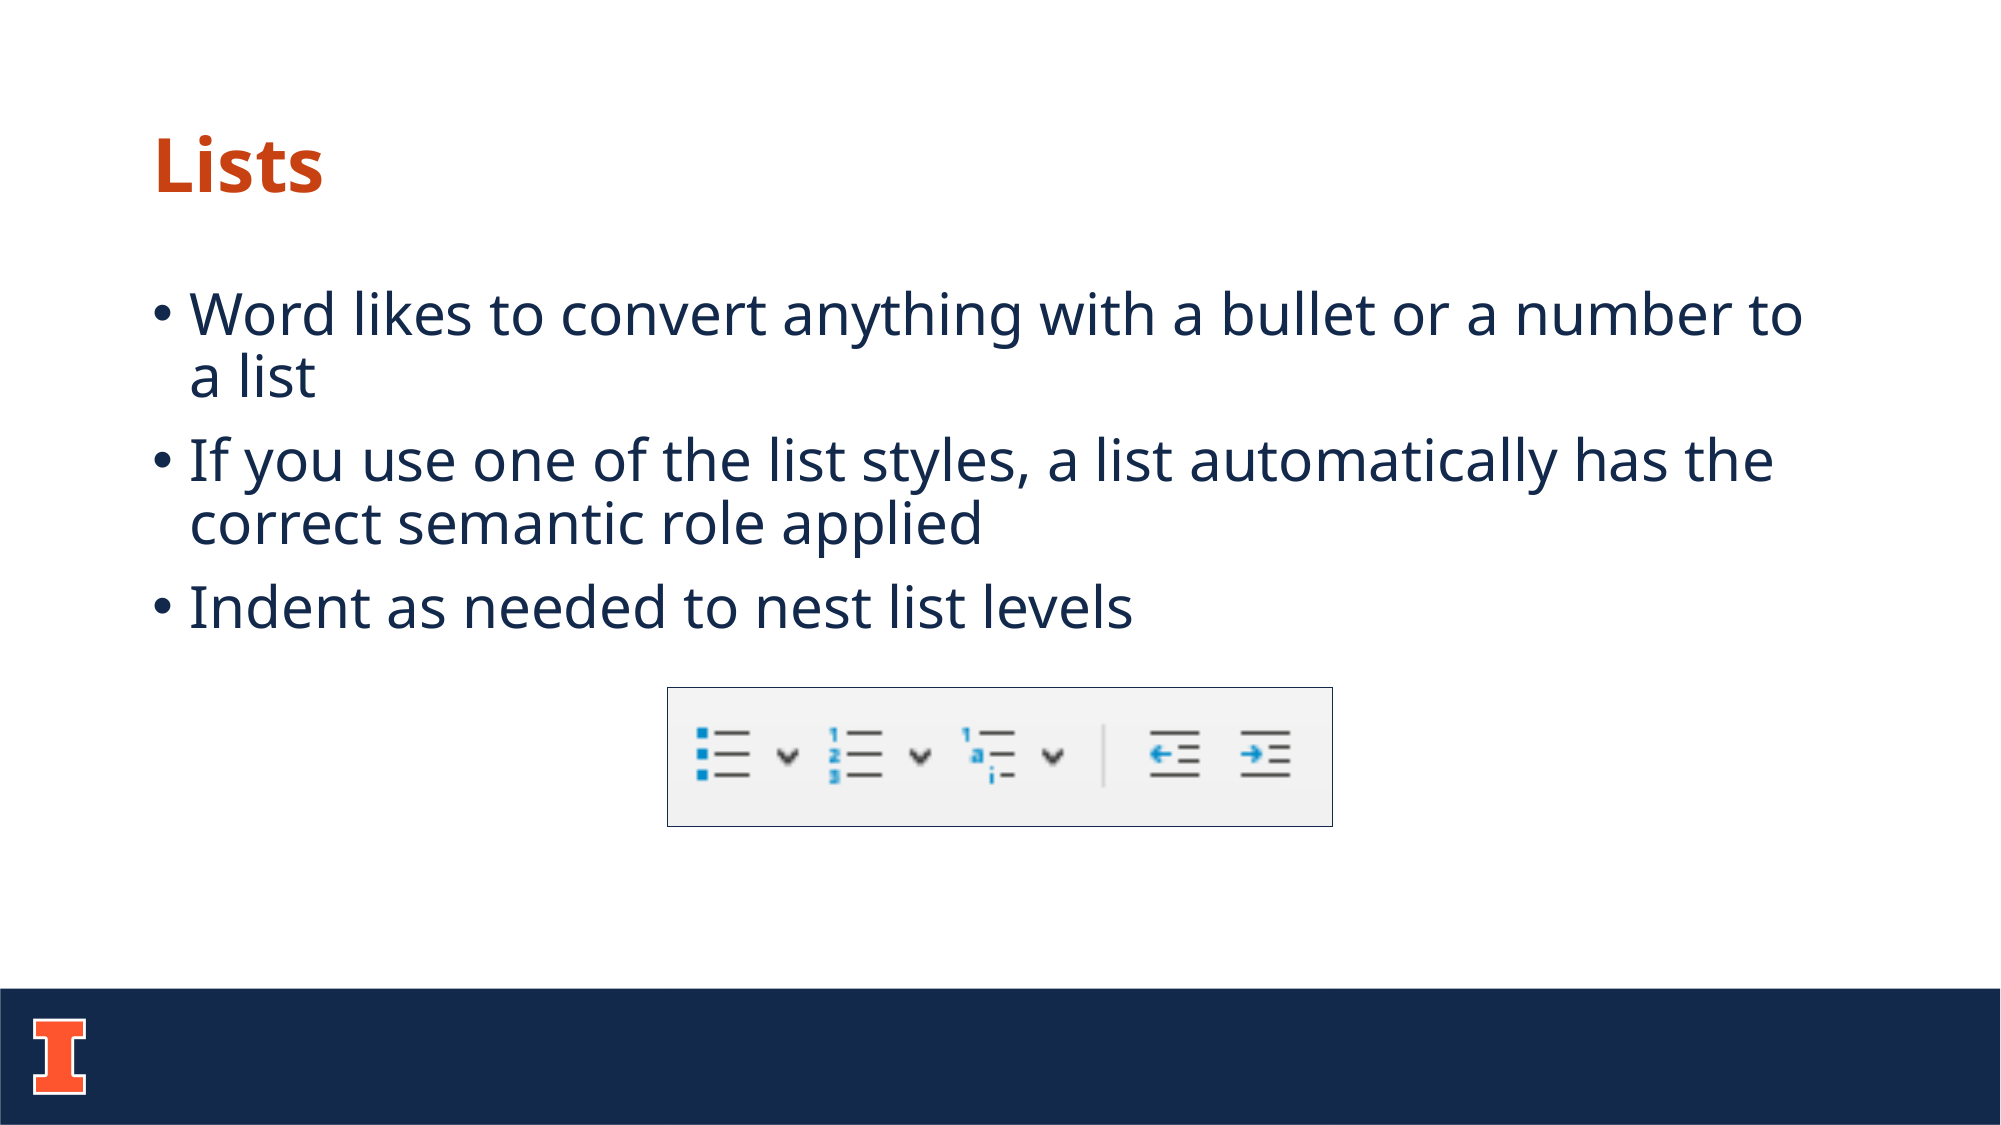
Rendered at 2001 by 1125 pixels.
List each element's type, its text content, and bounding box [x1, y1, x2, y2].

title Lists [137, 59, 1863, 277]
picture [0, 0, 2001, 1125]
list Word likes to convert anything with a bullet or a number to a list If you use one of the list styles, a list automatically has the correct semantic role applied Indent as needed to nest list levels [137, 277, 1863, 961]
